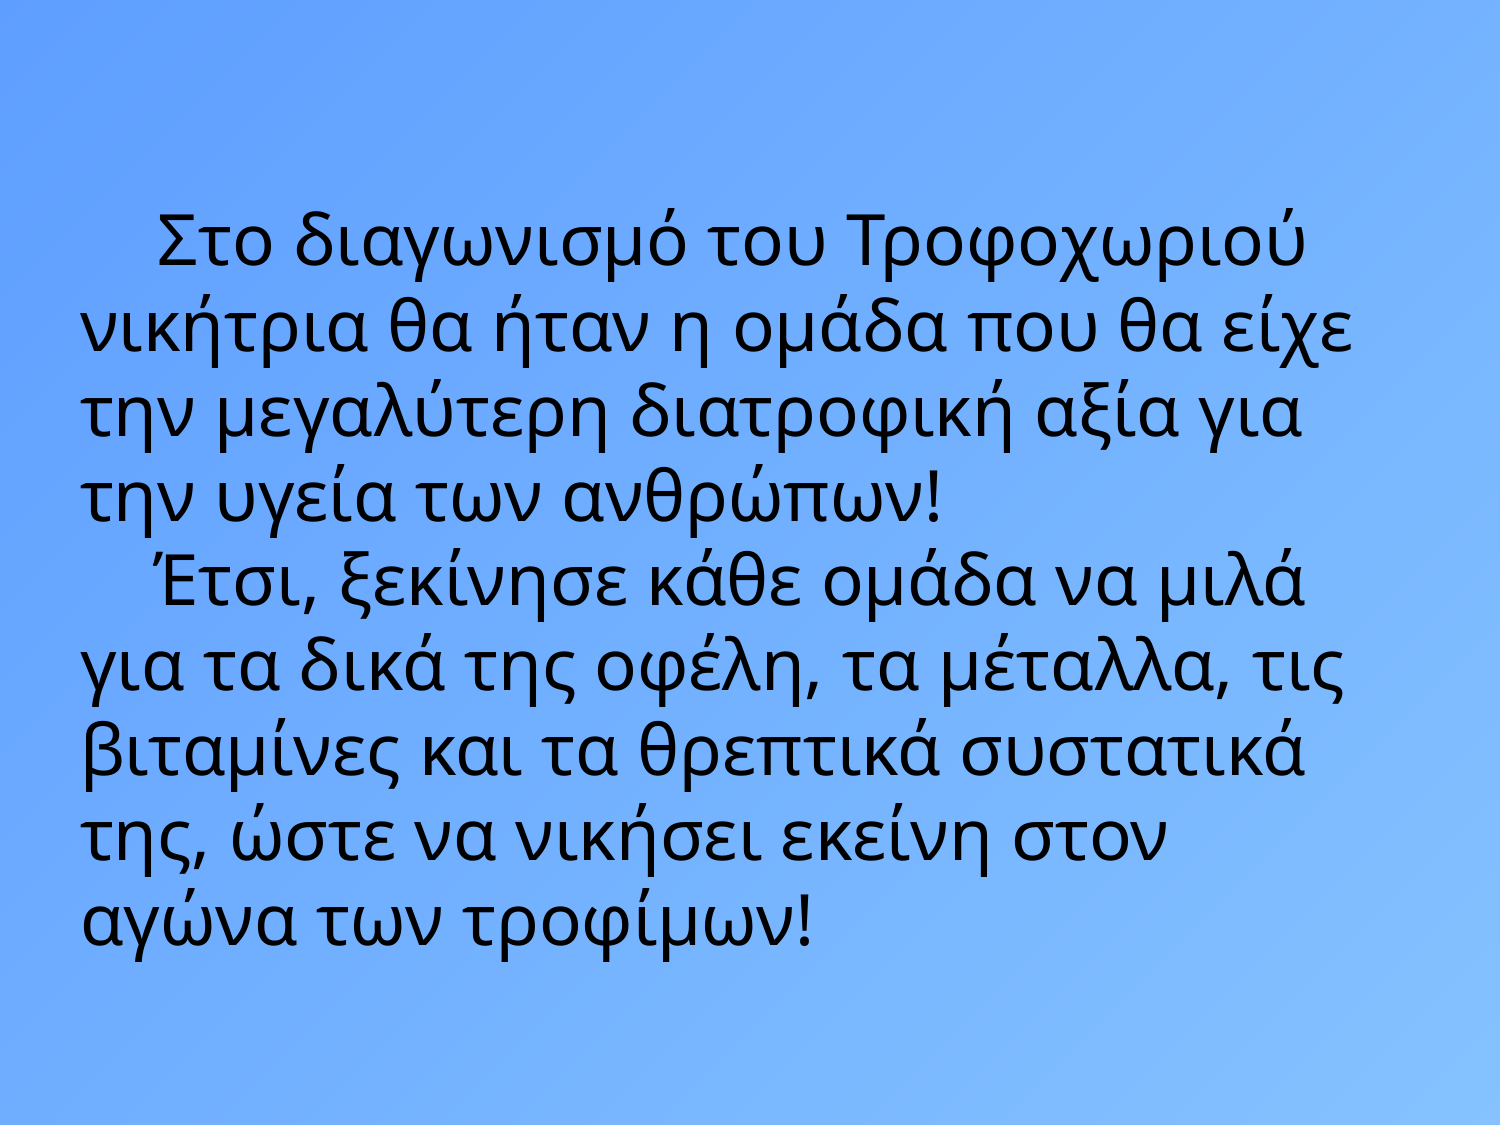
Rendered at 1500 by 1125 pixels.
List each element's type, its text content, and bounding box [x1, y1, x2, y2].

title Στο διαγωνισμό του Τροφοχωριού νικήτρια θα ήταν η ομάδα που θα είχε την μεγαλύτερη διατροφική αξία για την υγεία των ανθρώπων! Έτσι, ξεκίνησε κάθε ομάδα να μιλά για τα δικά της οφέλη, τα μέταλλα, τις βιταμίνες και τα θρεπτικά συστατικά της, ώστε να νικήσει εκείνη στον αγώνα των τροφίμων! [64, 481, 1415, 669]
